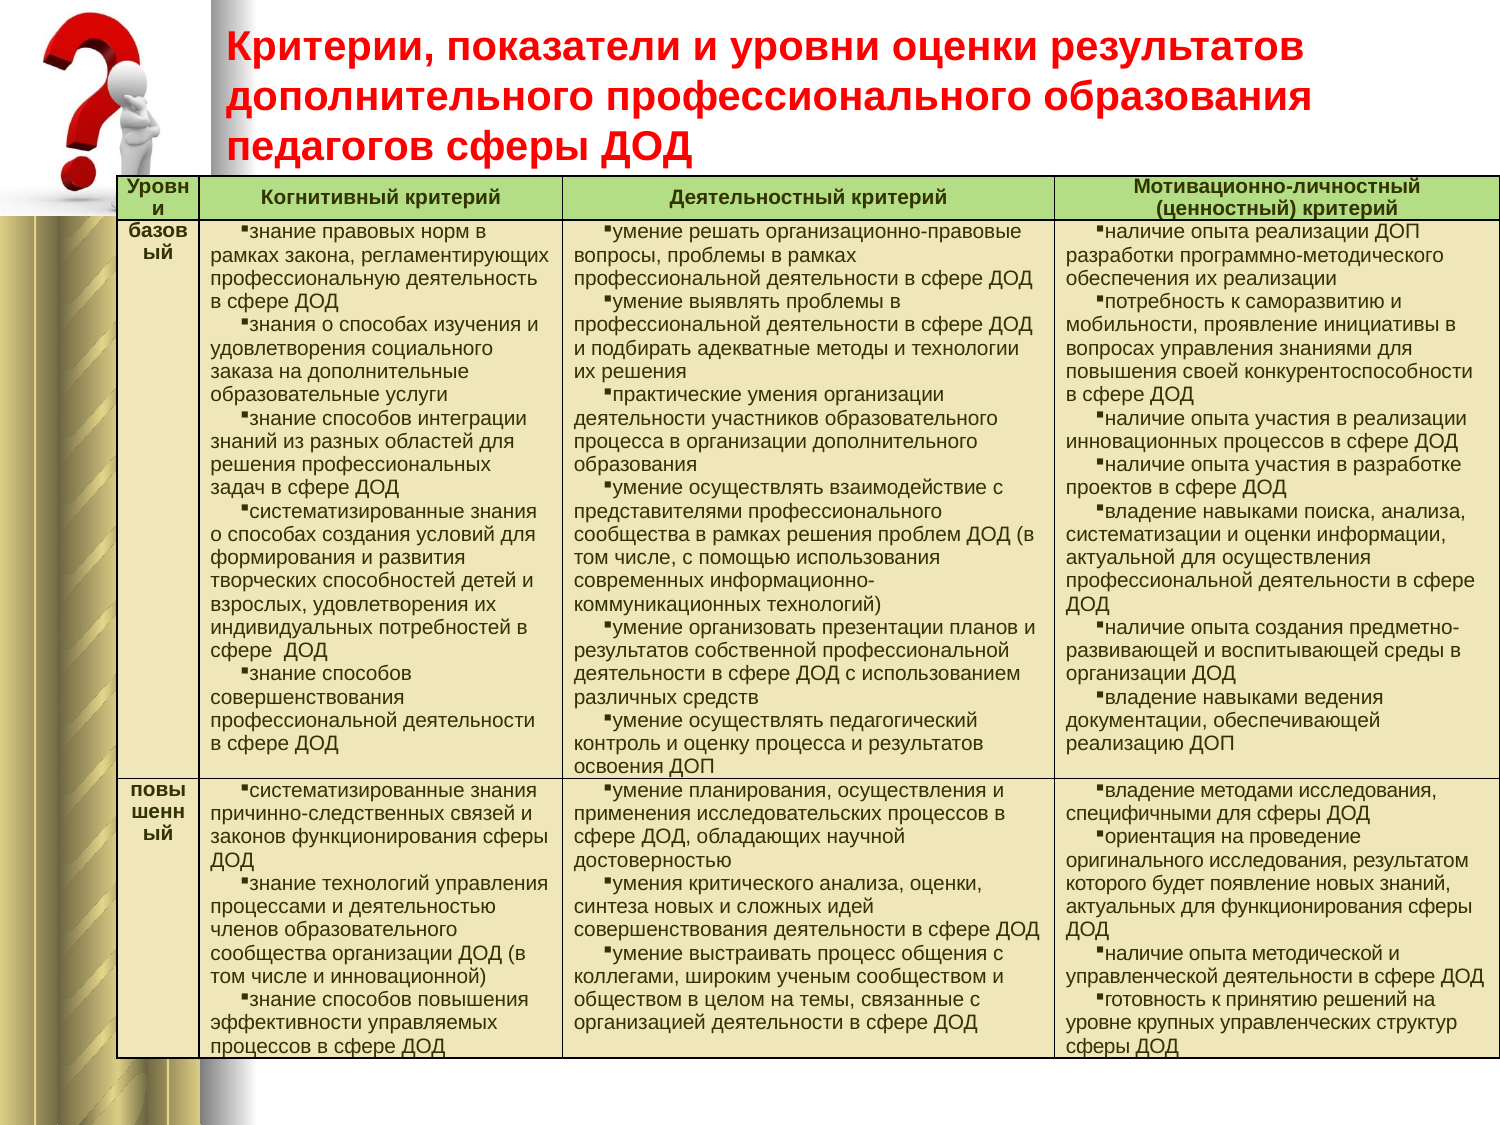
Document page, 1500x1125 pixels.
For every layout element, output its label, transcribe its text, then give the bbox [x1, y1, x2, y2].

title Критерии, показатели и уровни оценки результатов дополнительного профессионального образования педагогов сферы ДОД [212, 0, 1464, 175]
table_cell базовый [118, 224, 198, 778]
table_cell повышенный [118, 779, 198, 1057]
table_header Деятельностный критерий [563, 177, 1054, 219]
table_cell систематизированные знания причинно-следственных связей и законов функционирования сферы ДОД знание технологий управления процессами и деятельностью членов образовательного сообщества организации ДОД (в том числе и инновационной) знание способов повышения эффективности управляемых процессов в сфере ДОД [200, 779, 562, 1057]
table_header Когнитивный критерий [214, 177, 562, 219]
table_header Мотивационно-личностный (ценностный) критерий [1055, 177, 1499, 219]
table_cell знание правовых норм в рамках закона, регламентирующих профессиональную деятельность в сфере ДОД знания о способах изучения и удовлетворения социального заказа на дополнительные образовательные услуги знание способов интеграции знаний из разных областей для решения профессиональных задач в сфере ДОД систематизированные знания о способах создания условий для формирования и развития творческих способностей детей и взрослых, удовлетворения их индивидуальных потребностей в сфере ДОД знание способов совершенствования профессиональной деятельности в сфере ДОД [200, 221, 562, 778]
picture [0, 0, 212, 216]
table_cell умение планирования, осуществления и применения исследовательских процессов в сфере ДОД, обладающих научной достоверностью умения критического анализа, оценки, синтеза новых и сложных идей совершенствования деятельности в сфере ДОД умение выстраивать процесс общения с коллегами, широким ученым сообществом и обществом в целом на темы, связанные с организацией деятельности в сфере ДОД [563, 779, 1054, 1057]
table_cell умение решать организационно-правовые вопросы, проблемы в рамках профессиональной деятельности в сфере ДОД умение выявлять проблемы в профессиональной деятельности в сфере ДОД и подбирать адекватные методы и технологии их решения практические умения организации деятельности участников образовательного процесса в организации дополнительного образования умение осуществлять взаимодействие с представителями профессионального сообщества в рамках решения проблем ДОД (в том числе, с помощью использования современных информационно-коммуникационных технологий) умение организовать презентации планов и результатов собственной профессиональной деятельности в сфере ДОД с использованием различных средств умение осуществлять педагогический контроль и оценку процесса и результатов освоения ДОП [563, 221, 1054, 778]
table_cell владение методами исследования, специфичными для сферы ДОД ориентация на проведение оригинального исследования, результатом которого будет появление новых знаний, актуальных для функционирования сферы ДОД наличие опыта методической и управленческой деятельности в сфере ДОД готовность к принятию решений на уровне крупных управленческих структур сферы ДОД [1055, 779, 1499, 1057]
table_cell наличие опыта реализации ДОП разработки программно-методического обеспечения их реализации потребность к саморазвитию и мобильности, проявление инициативы в вопросах управления знаниями для повышения своей конкурентоспособности в сфере ДОД наличие опыта участия в реализации инновационных процессов в сфере ДОД наличие опыта участия в разработке проектов в сфере ДОД владение навыками поиска, анализа, систематизации и оценки информации, актуальной для осуществления профессиональной деятельности в сфере ДОД наличие опыта создания предметно-развивающей и воспитывающей среды в организации ДОД владение навыками ведения документации, обеспечивающей реализацию ДОП [1055, 221, 1499, 778]
